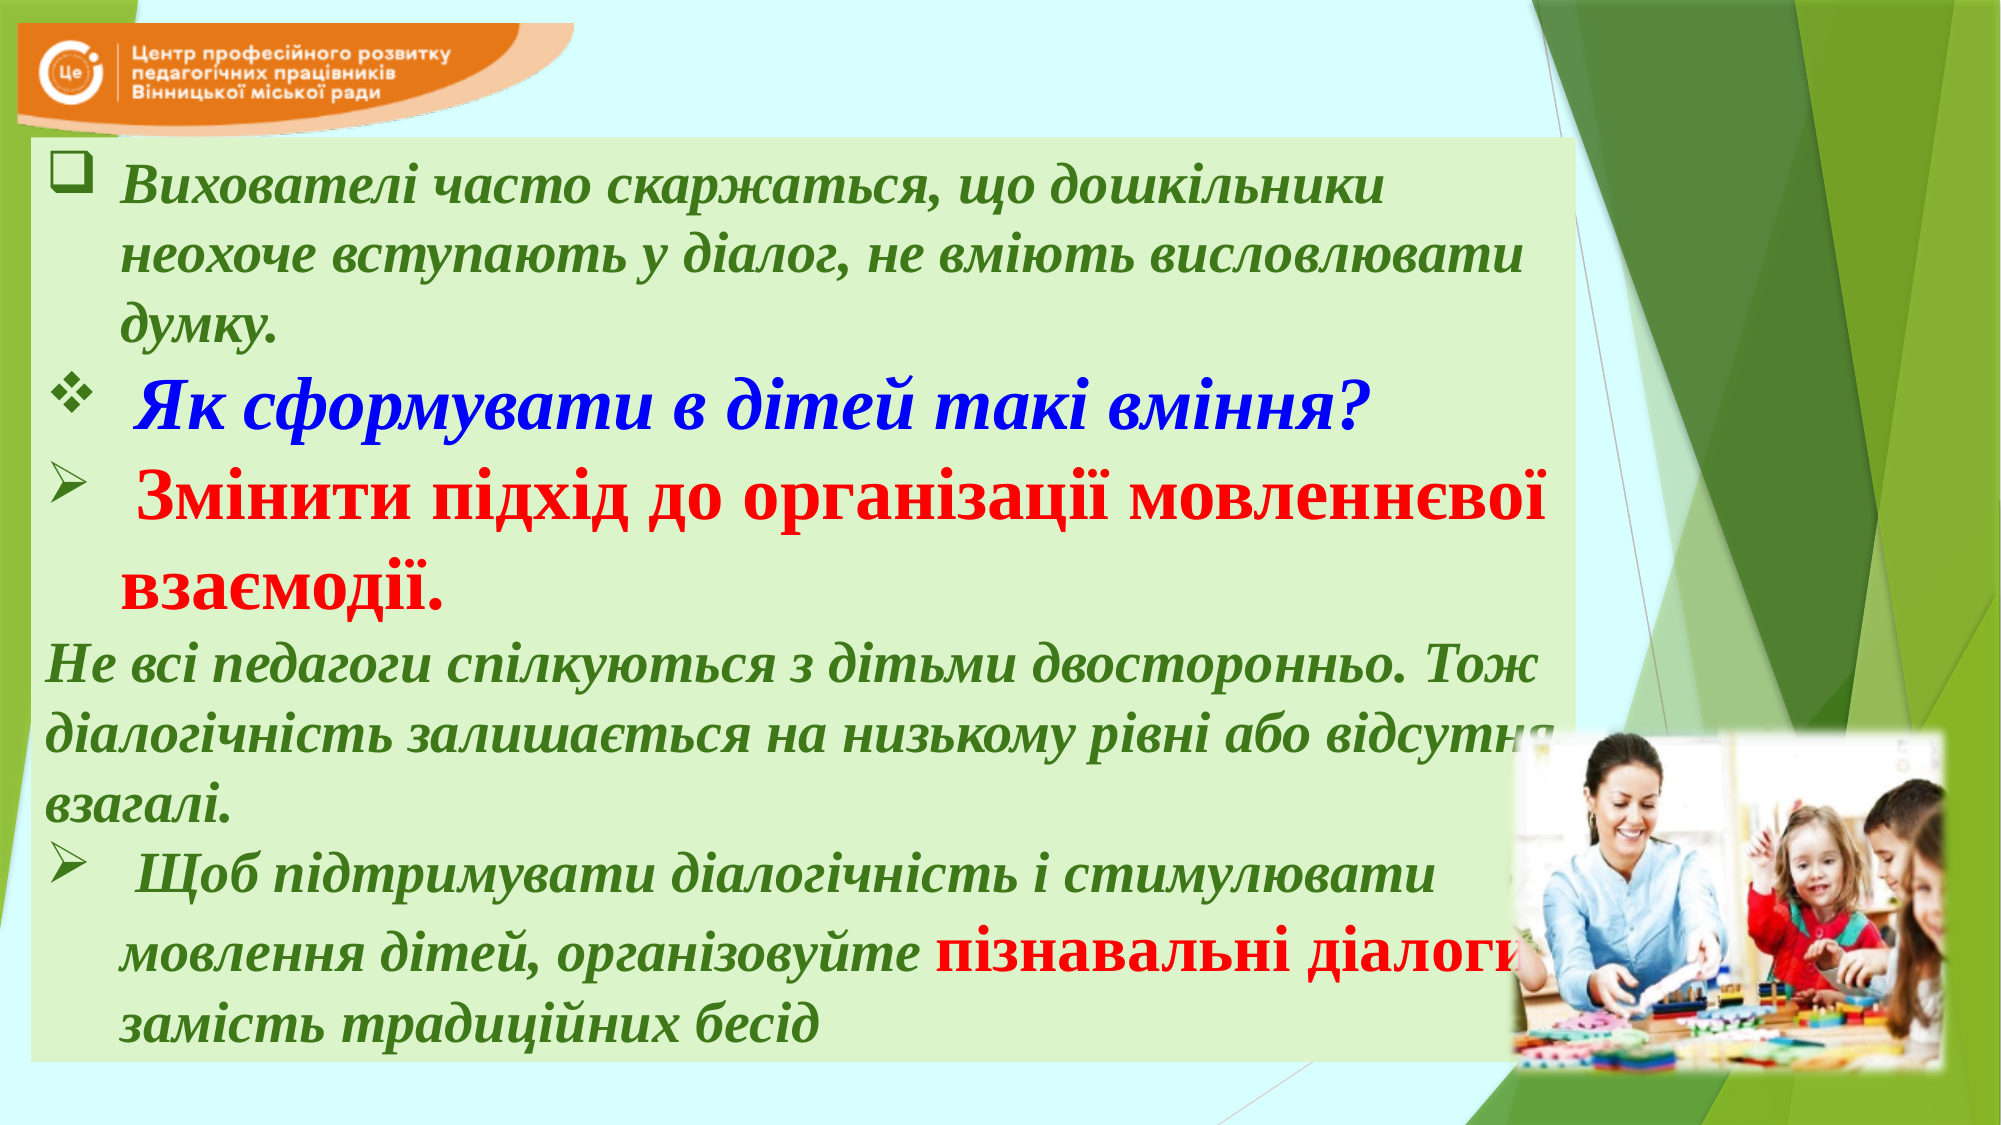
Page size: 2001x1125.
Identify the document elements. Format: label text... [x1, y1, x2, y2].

picture [1503, 719, 1956, 1085]
picture [16, 23, 574, 138]
text_box Вихователі часто скаржаться, що дошкільники неохоче вступають у діалог, не вміють висловлювати думку. Як сформувати в дітей такі вміння? Змінити підхід до організації мовленнєвої взаємодії. Не всі педагоги спілкуються з дітьми двосторонньо. Тож діалогічність залишається на низькому рівні або відсутня взагалі. Щоб підтримувати діалогічність і стимулювати мовлення дітей, організовуйте пізнавальні діалоги замість традиційних бесід [31, 137, 1576, 1062]
